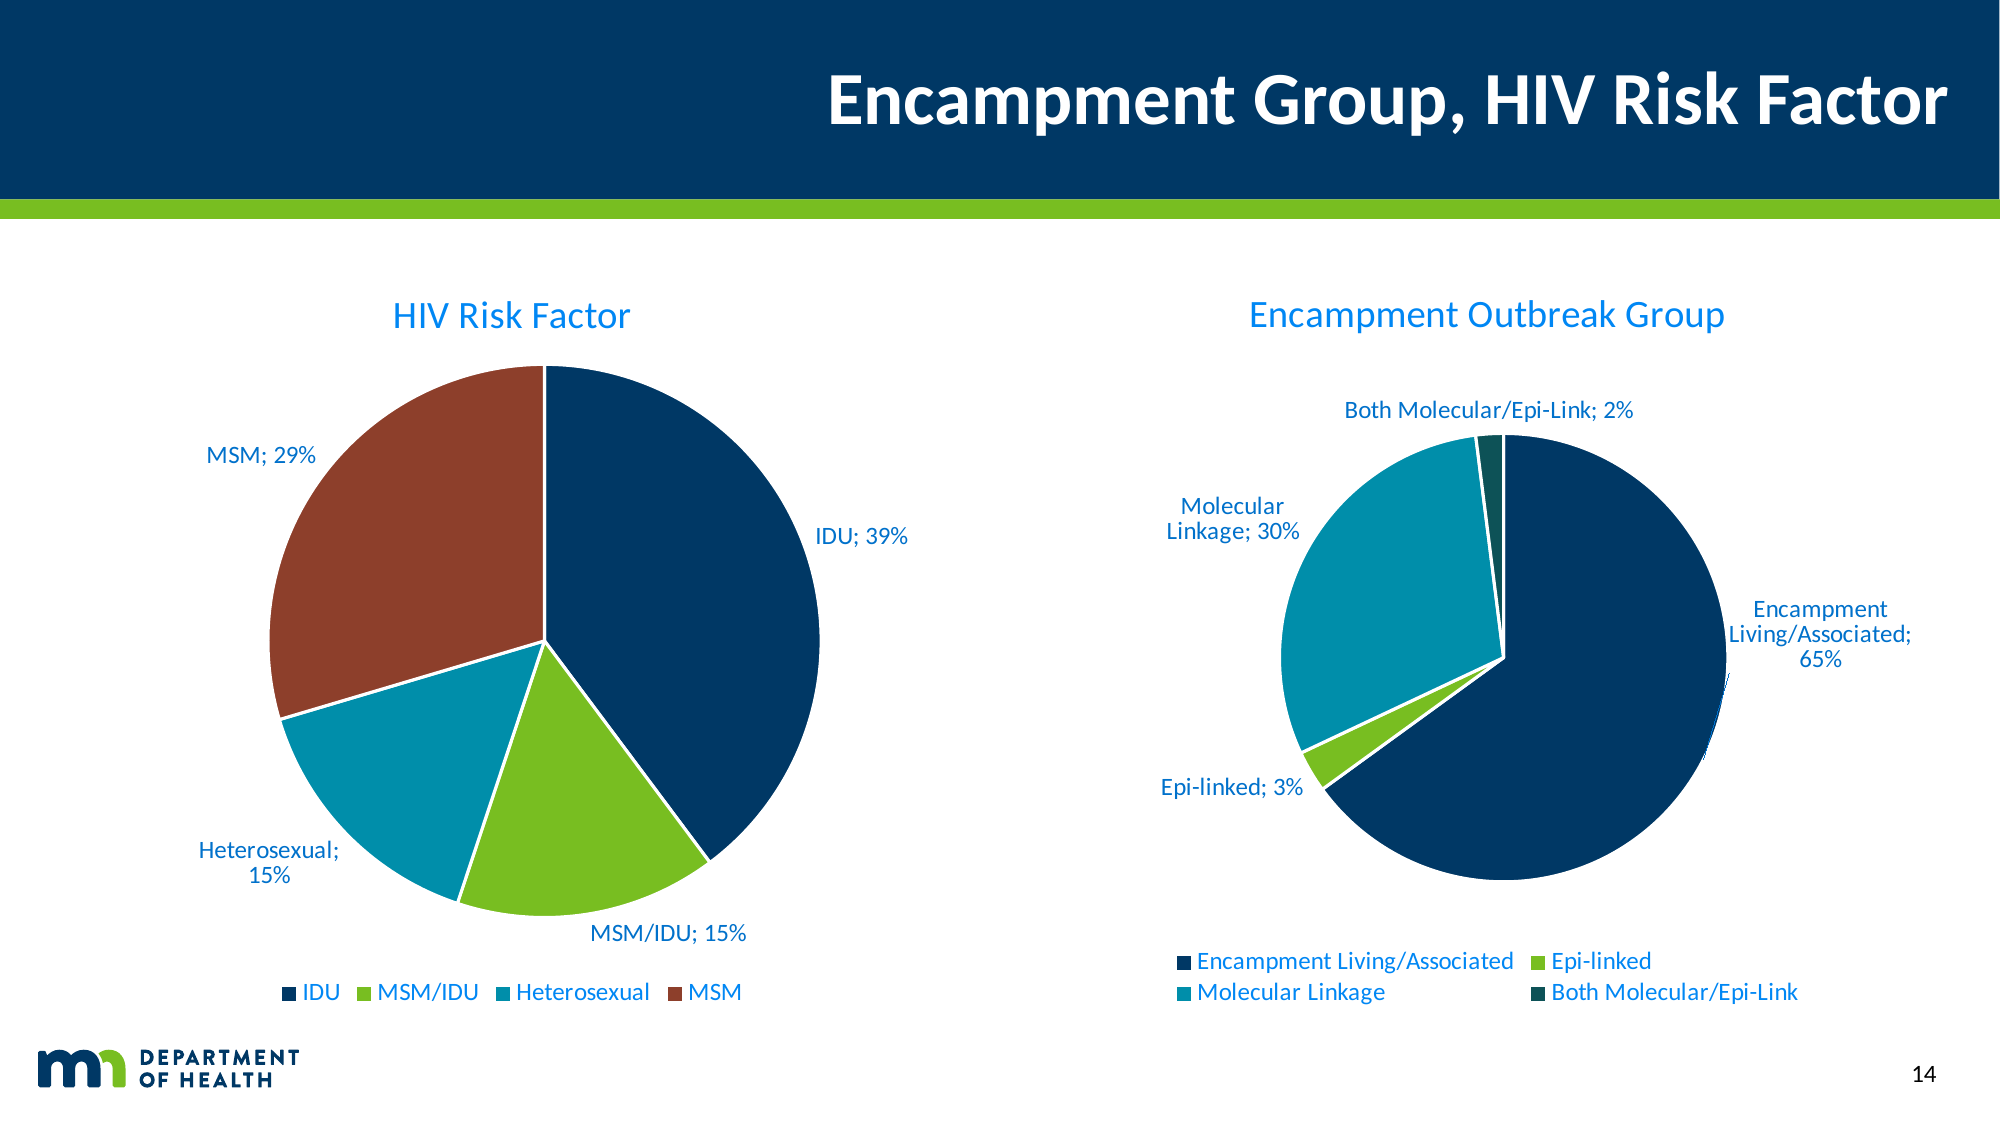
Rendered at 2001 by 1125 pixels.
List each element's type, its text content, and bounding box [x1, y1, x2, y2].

chart [49, 263, 976, 1013]
slide_number 14 [1711, 1042, 1952, 1103]
chart [1024, 262, 1951, 1013]
title Encampment Group, HIV Risk Factor [0, 0, 1950, 200]
